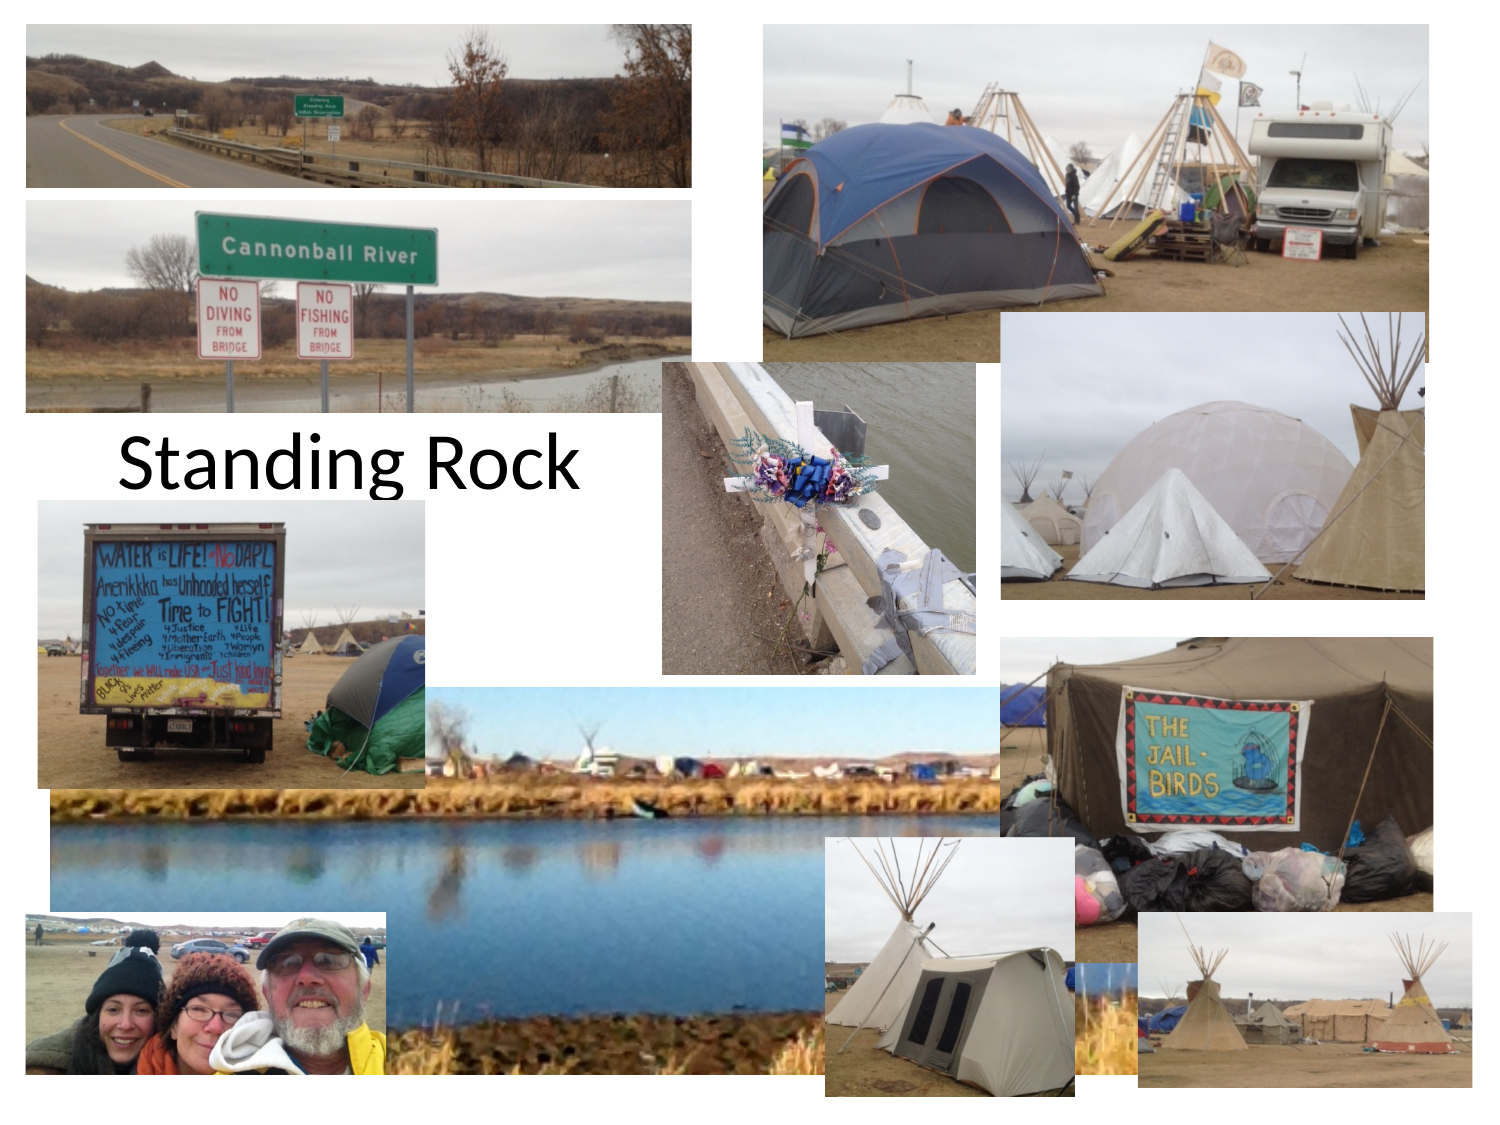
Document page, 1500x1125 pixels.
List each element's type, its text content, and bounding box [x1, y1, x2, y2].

picture [24, 0, 1473, 1125]
title Standing Rock [470, 399, 657, 513]
title Standing Rock [37, 399, 246, 500]
